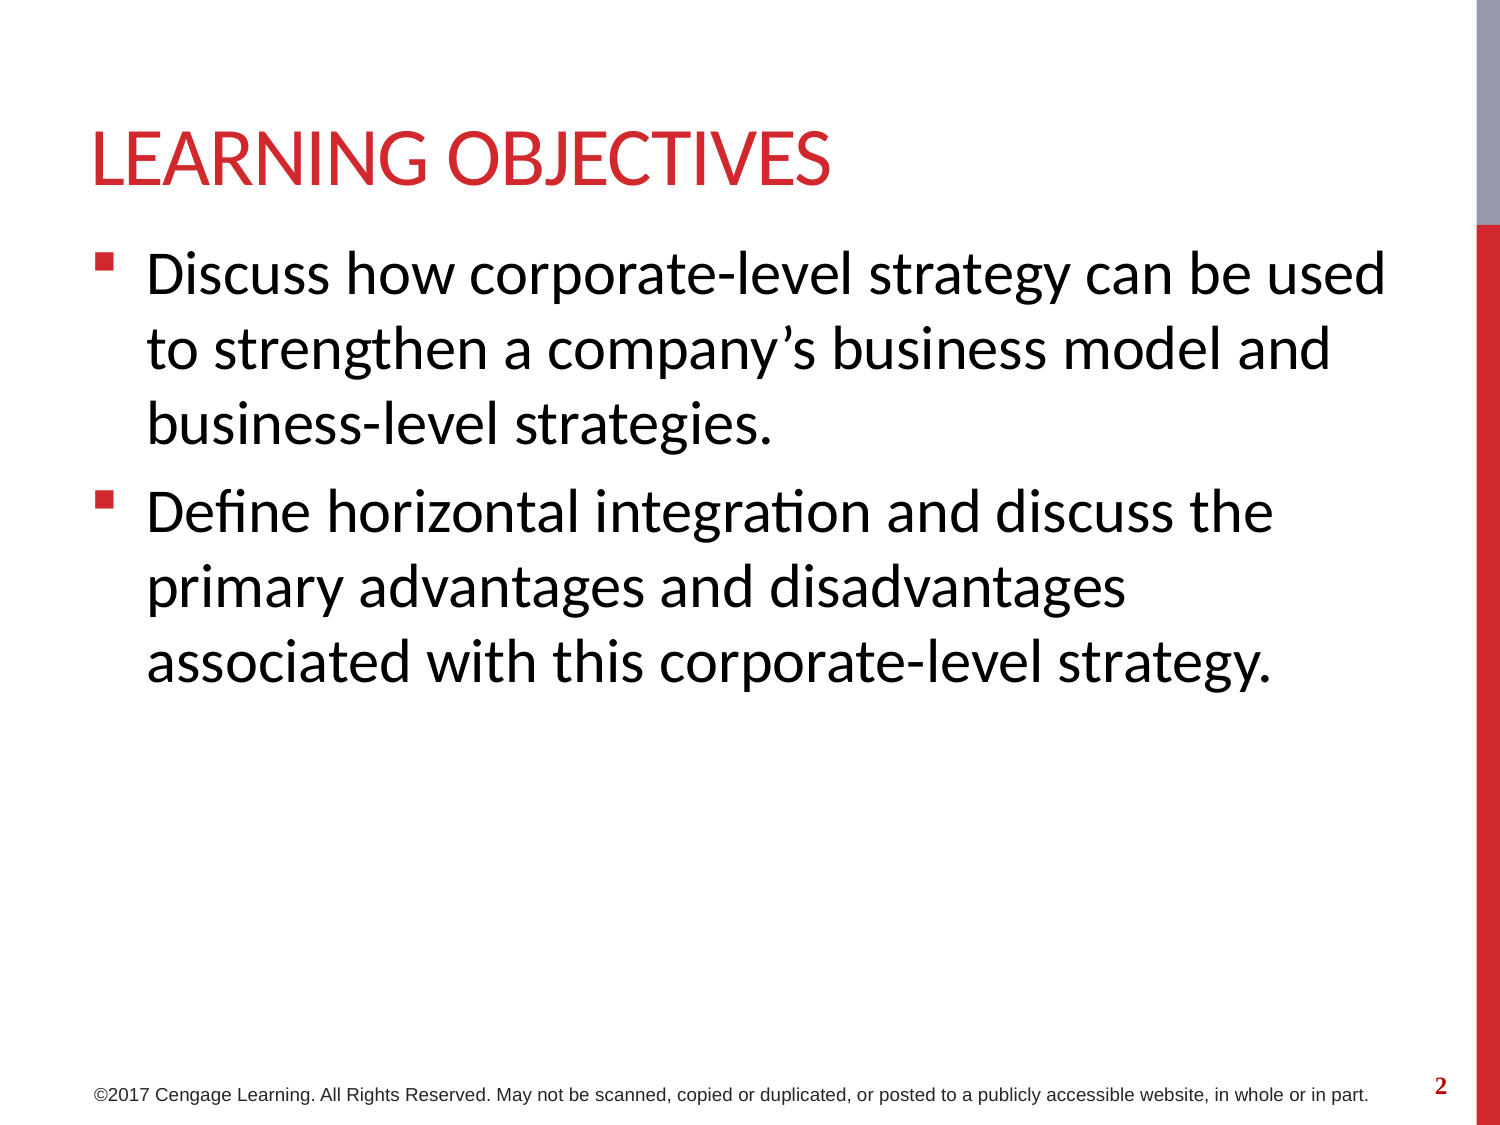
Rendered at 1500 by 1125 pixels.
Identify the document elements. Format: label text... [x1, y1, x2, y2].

title Learning objectives [75, 24, 1413, 211]
list Discuss how corporate-level strategy can be used to strengthen a company’s business model and business-level strategies. Define horizontal integration and discuss the primary advantages and disadvantages associated with this corporate-level strategy. [75, 224, 1413, 1050]
slide_number 2 [1387, 1056, 1463, 1113]
